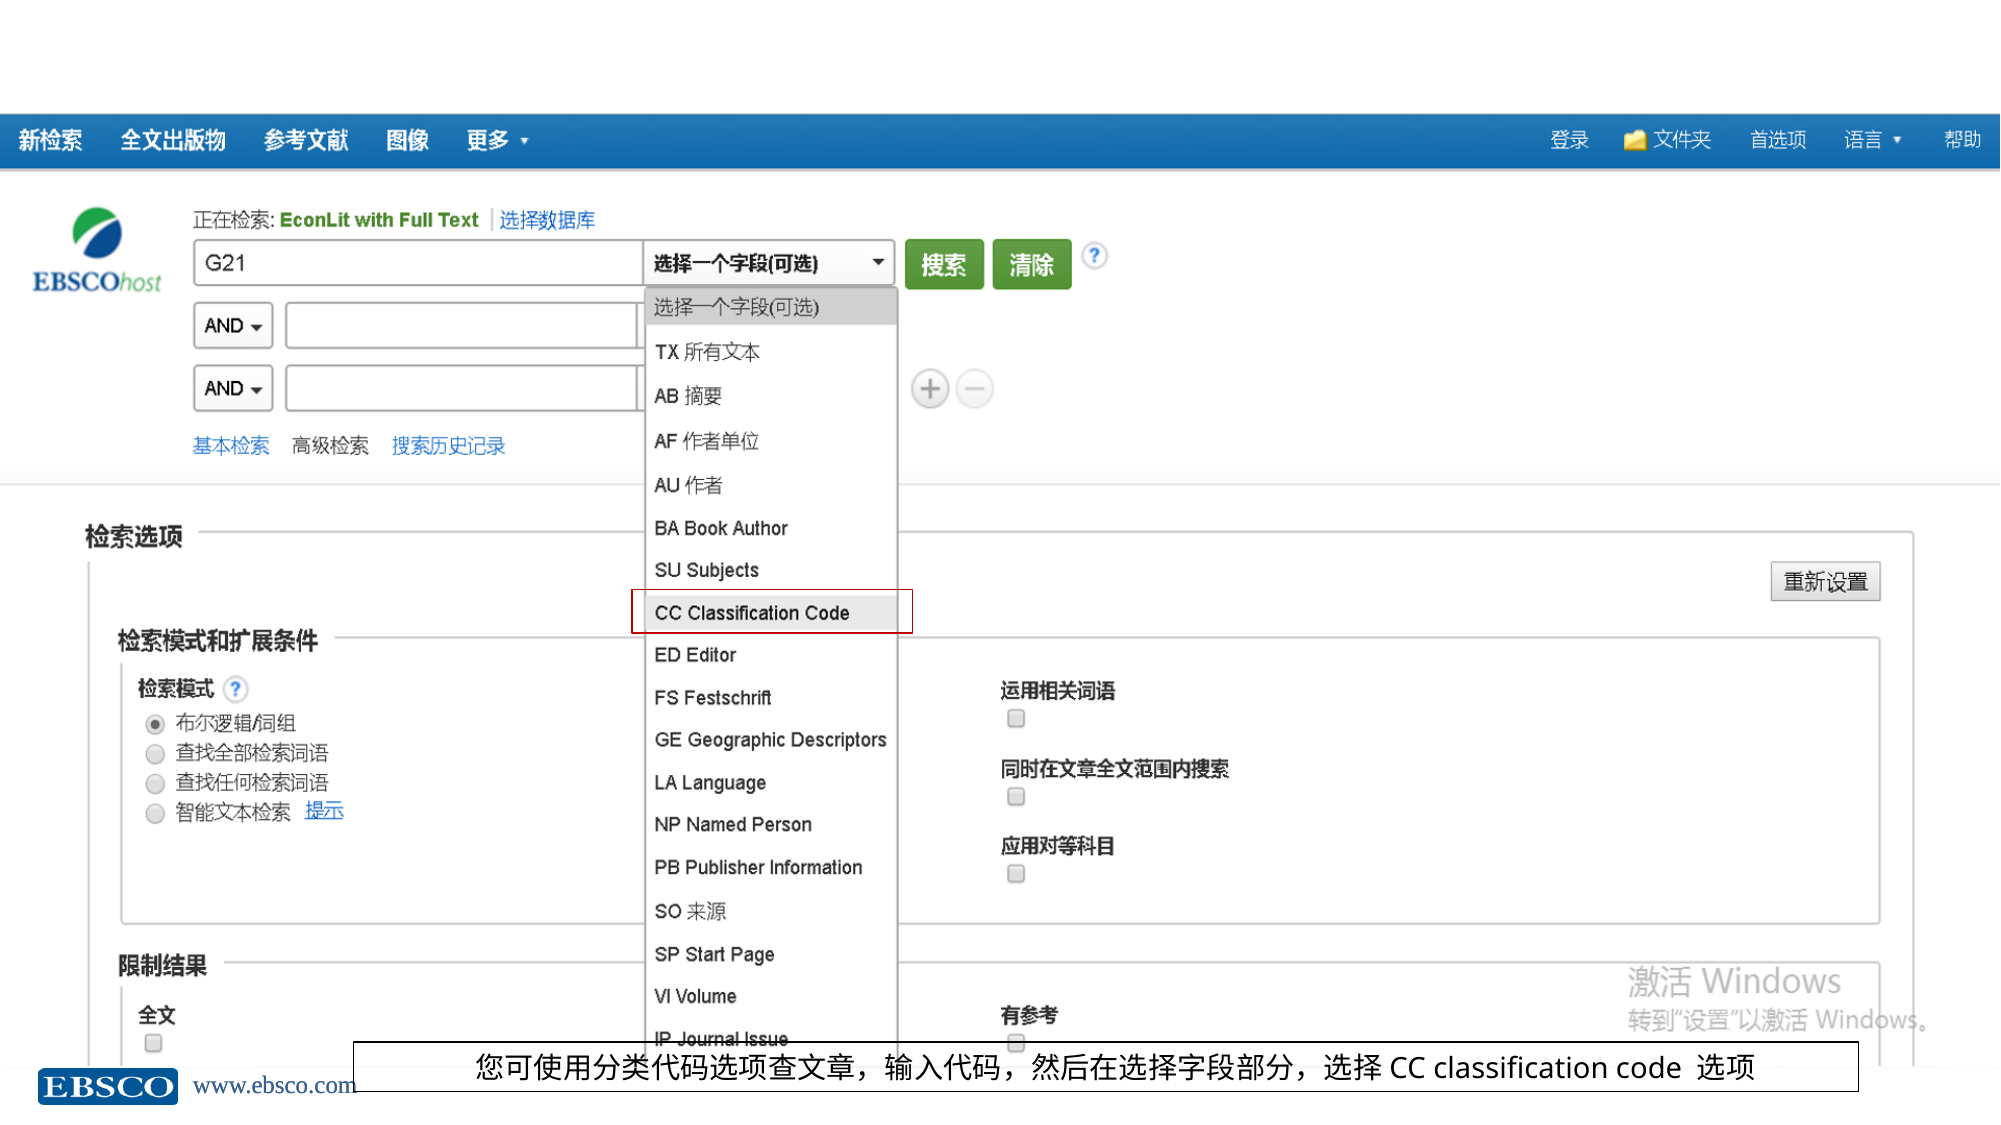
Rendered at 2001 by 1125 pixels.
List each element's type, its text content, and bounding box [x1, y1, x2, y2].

text_box 您可使用分类代码选项查文章，输入代码，然后在选择字段部分，选择CC classification code 选项 [353, 1077, 1859, 1092]
picture [0, 112, 2000, 1105]
